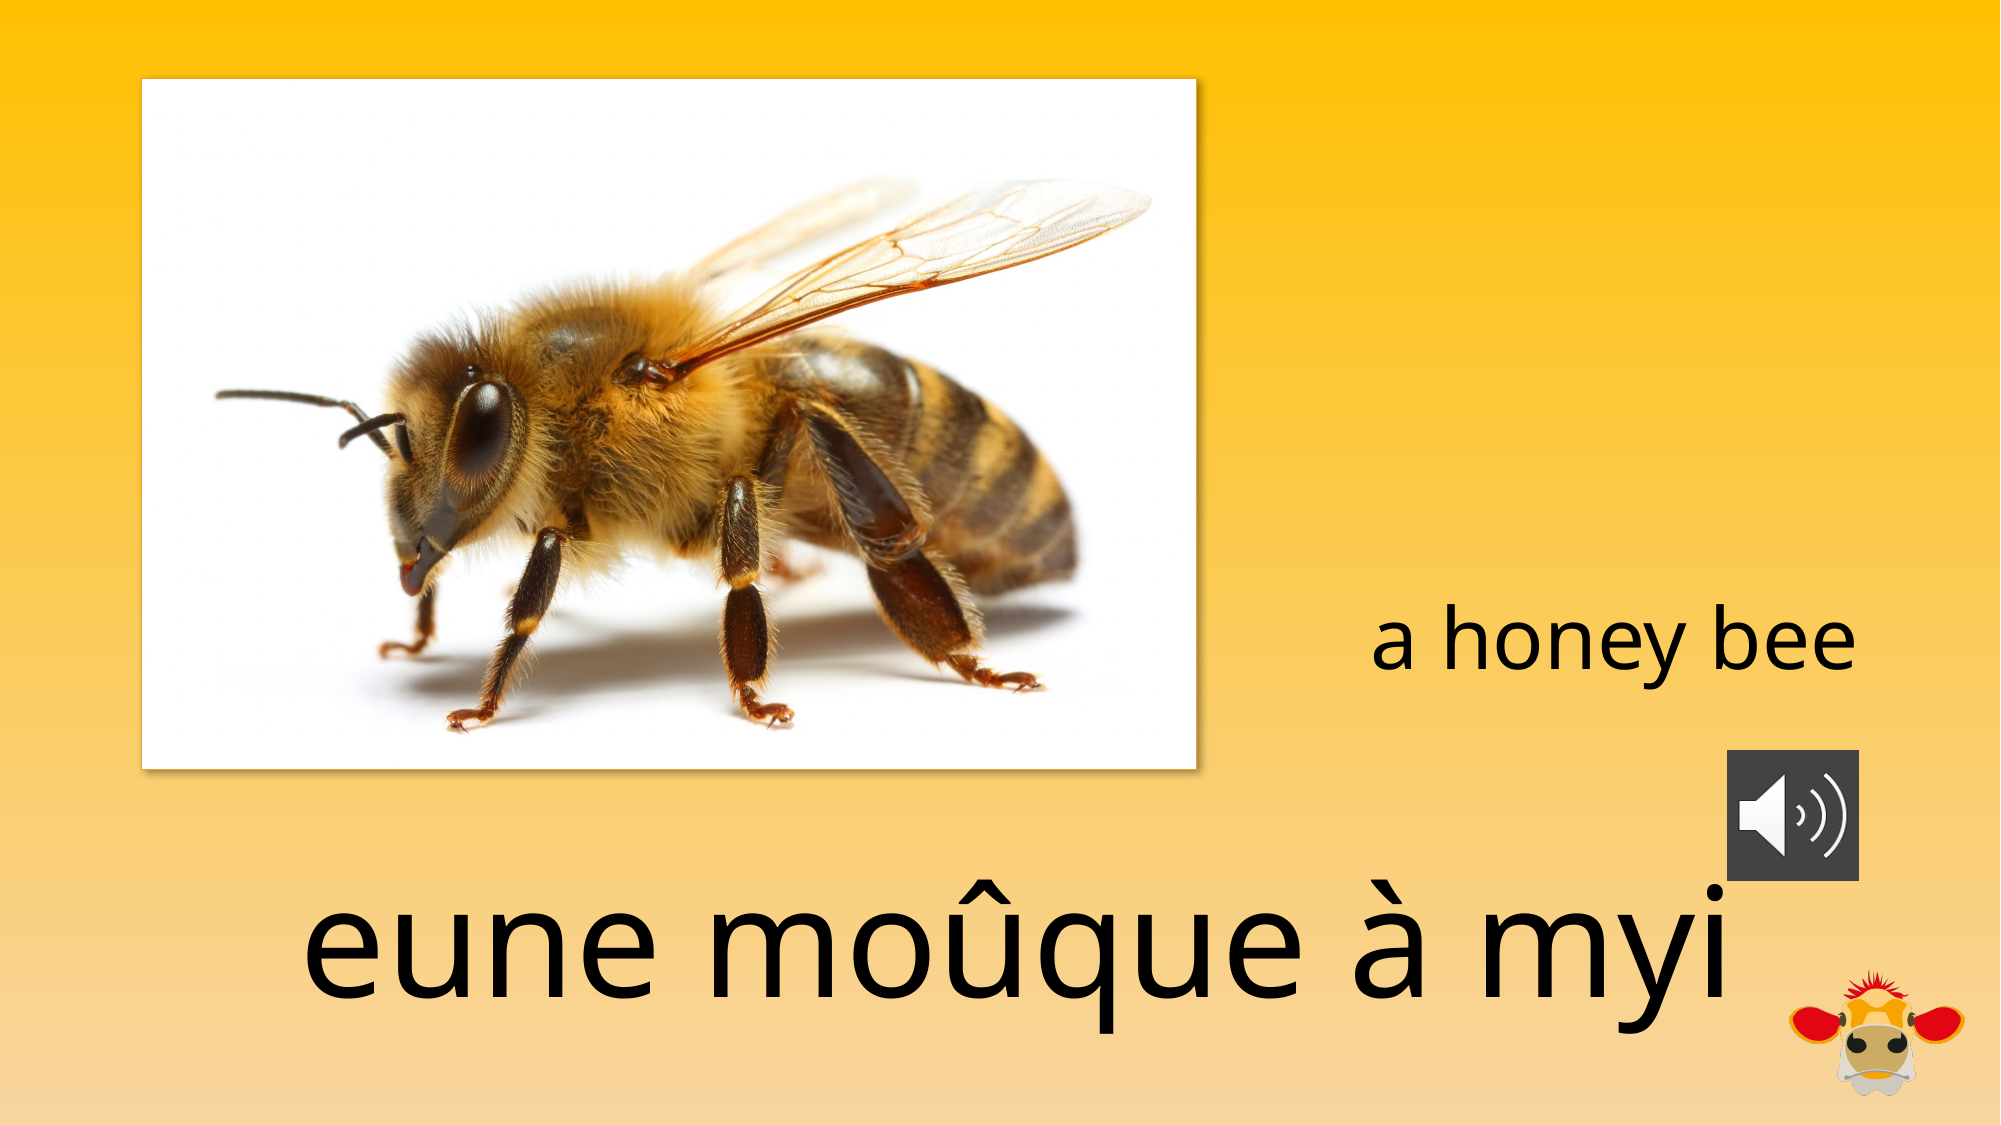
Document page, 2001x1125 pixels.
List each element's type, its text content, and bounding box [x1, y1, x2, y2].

picture [1754, 941, 2000, 1125]
picture [141, 78, 1197, 770]
text_box eune moûque à myi [284, 857, 1755, 1084]
text_box a honey bee [1355, 588, 1980, 755]
picture [1726, 748, 1860, 882]
